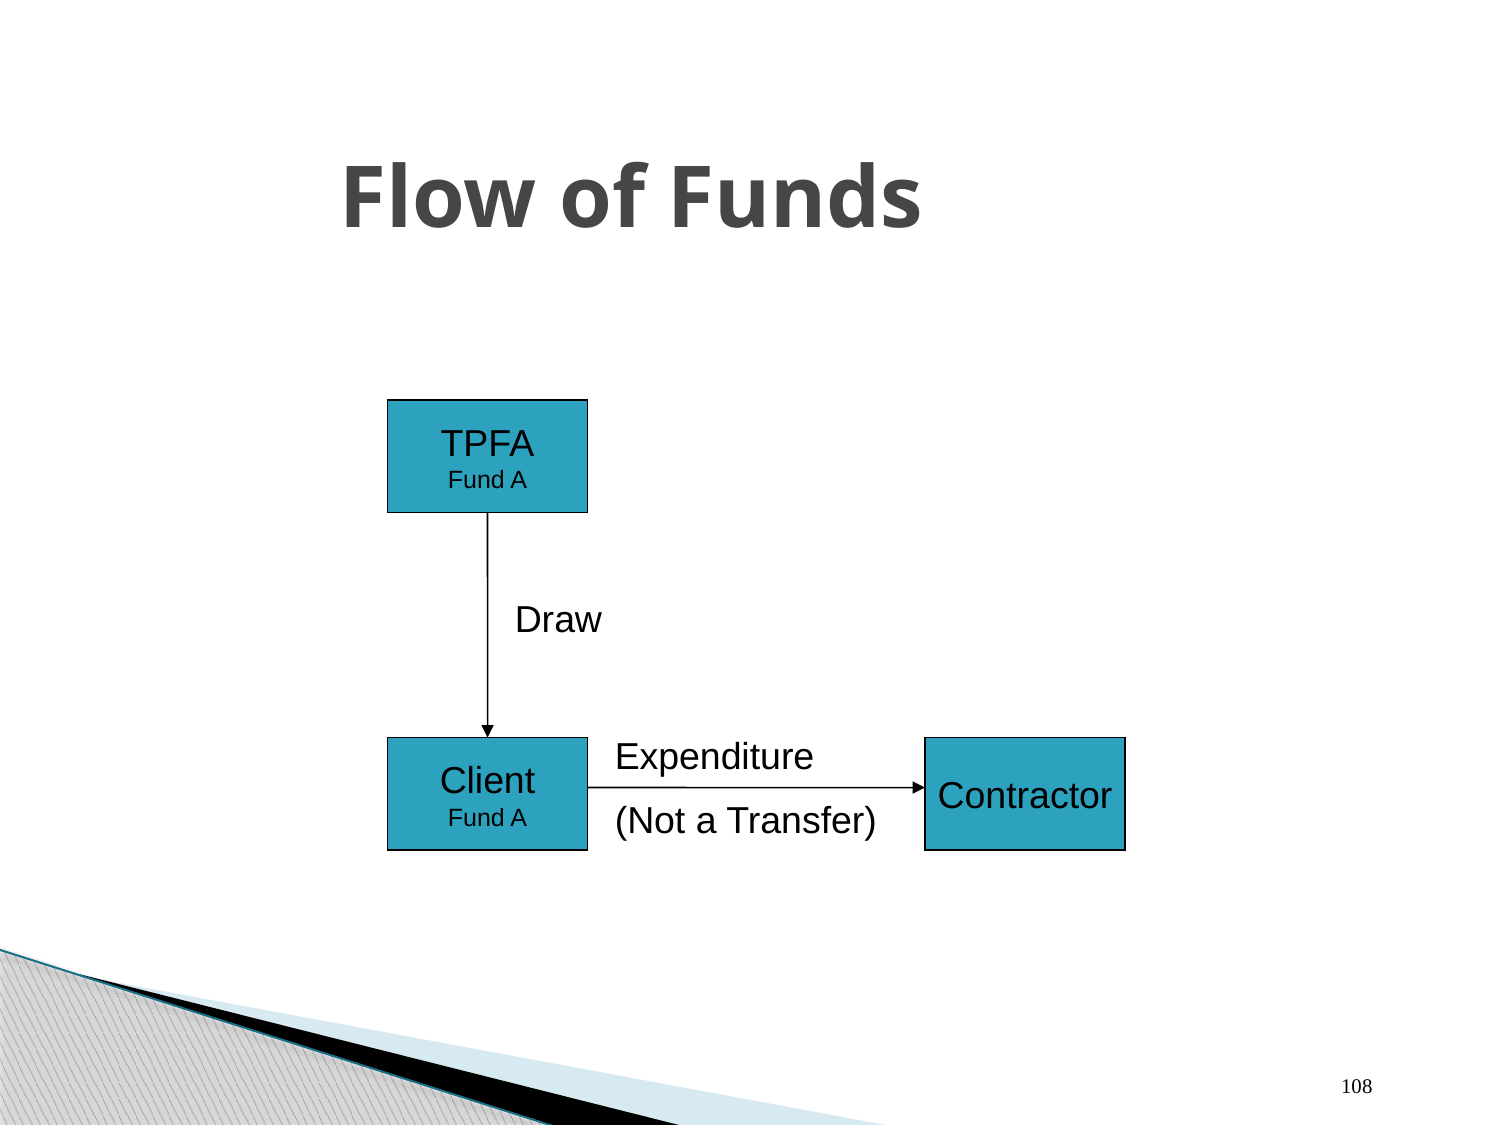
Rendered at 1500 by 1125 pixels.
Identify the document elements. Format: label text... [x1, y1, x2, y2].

text_box Draw [499, 587, 638, 648]
text_box Expenditure (Not a Transfer) [599, 724, 913, 849]
text_box TPFA Fund A [387, 399, 588, 513]
text_box Contractor [924, 737, 1126, 850]
text_box [913, 781, 925, 794]
text_box [481, 512, 494, 738]
title Flow of Funds [324, 112, 1125, 275]
slide_number 108 [1074, 1030, 1388, 1106]
text_box Client Fund A [387, 737, 588, 850]
